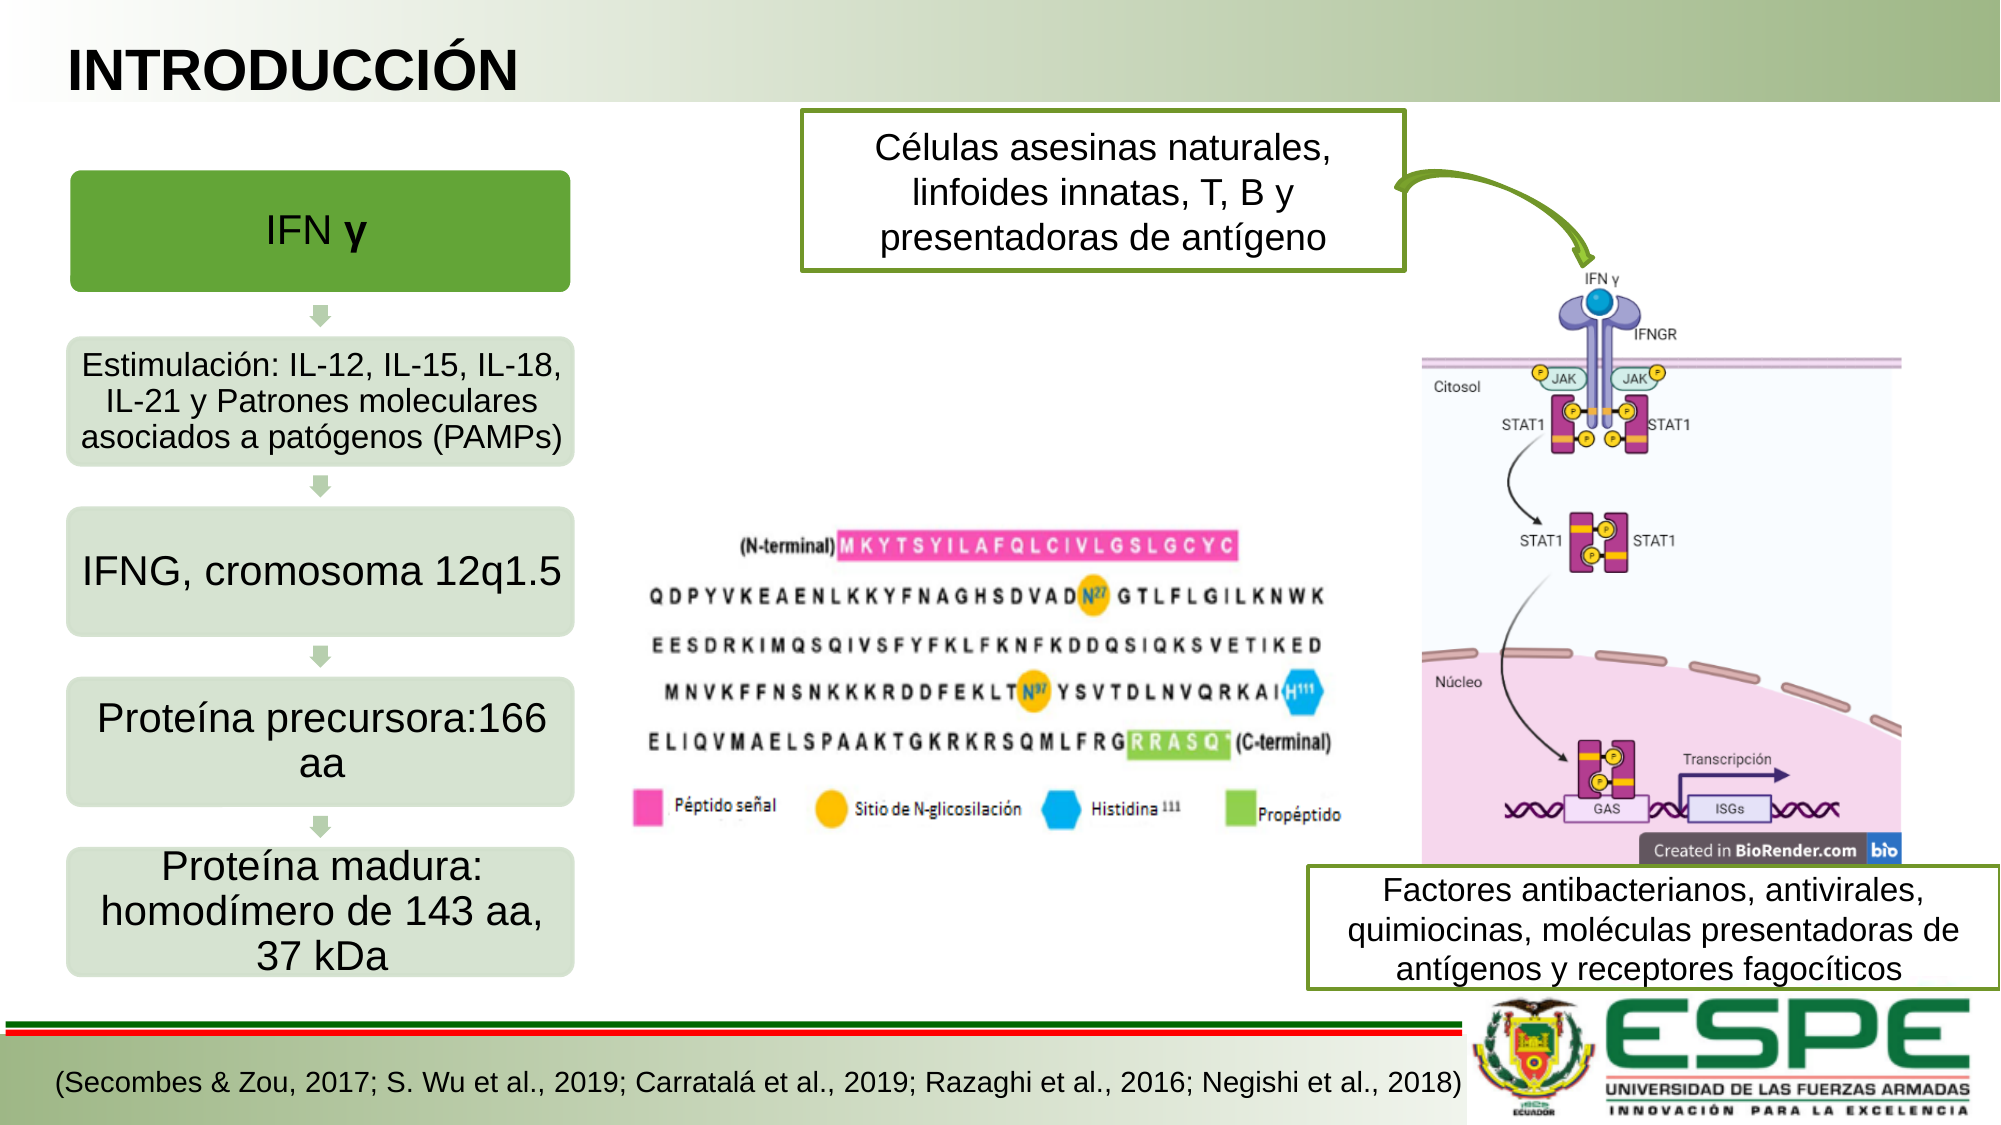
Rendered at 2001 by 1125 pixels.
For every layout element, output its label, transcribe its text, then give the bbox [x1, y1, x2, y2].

text_box [1394, 168, 1571, 225]
text_box (Secombes & Zou, 2017; S. Wu et al., 2019; Carratalá et al., 2019; Razaghi et al., 2016; Negishi et al., 2018) [31, 1055, 1462, 1106]
picture [1421, 226, 1902, 867]
text_box Factores antibacterianos, antivirales, quimiocinas, moléculas presentadoras de antígenos y receptores fagocíticos [1306, 864, 2000, 991]
picture [614, 500, 1366, 848]
picture [1467, 986, 1980, 1125]
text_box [0, 167, 642, 976]
text_box Células asesinas naturales, linfoides innatas, T, B y presentadoras de antígeno [800, 108, 1407, 273]
text_box INTRODUCCIÓN [52, 24, 662, 110]
